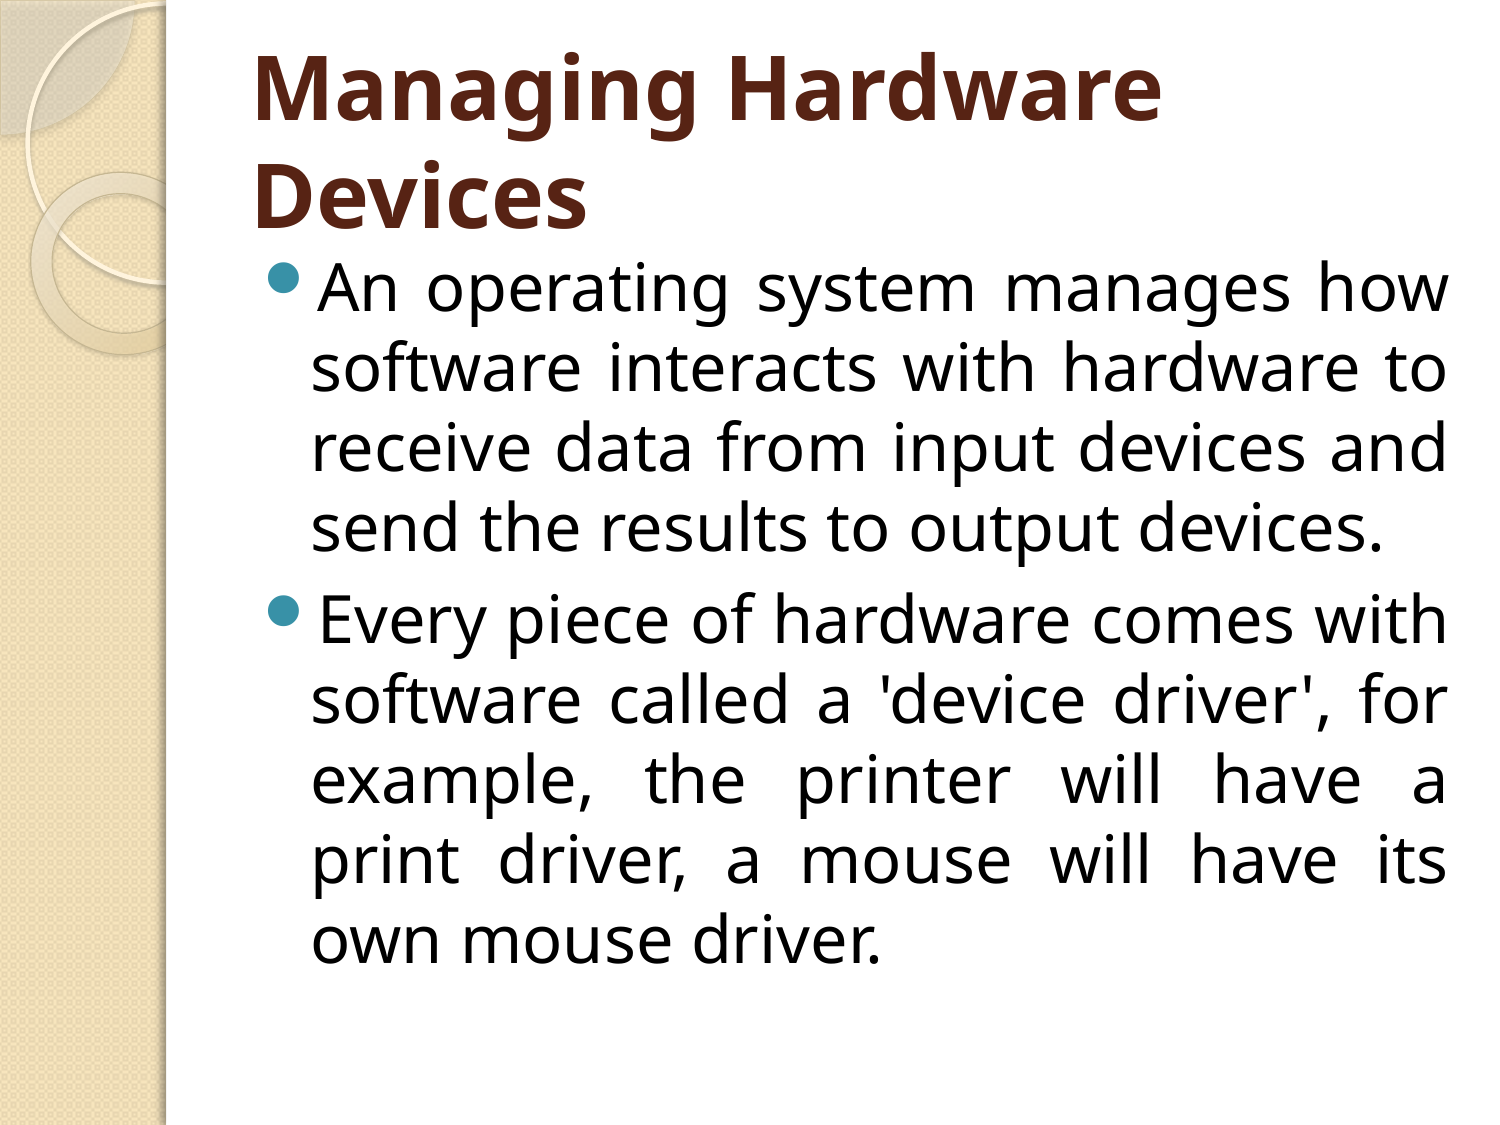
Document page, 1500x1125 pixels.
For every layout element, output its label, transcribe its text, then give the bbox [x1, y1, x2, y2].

list An operating system manages how software interacts with hardware to receive data from input devices and send the results to output devices. Every piece of hardware comes with software called a 'device driver', for example, the printer will have a print driver, a mouse will have its own mouse driver. [235, 237, 1466, 1025]
title Managing Hardware Devices [235, 45, 1466, 233]
